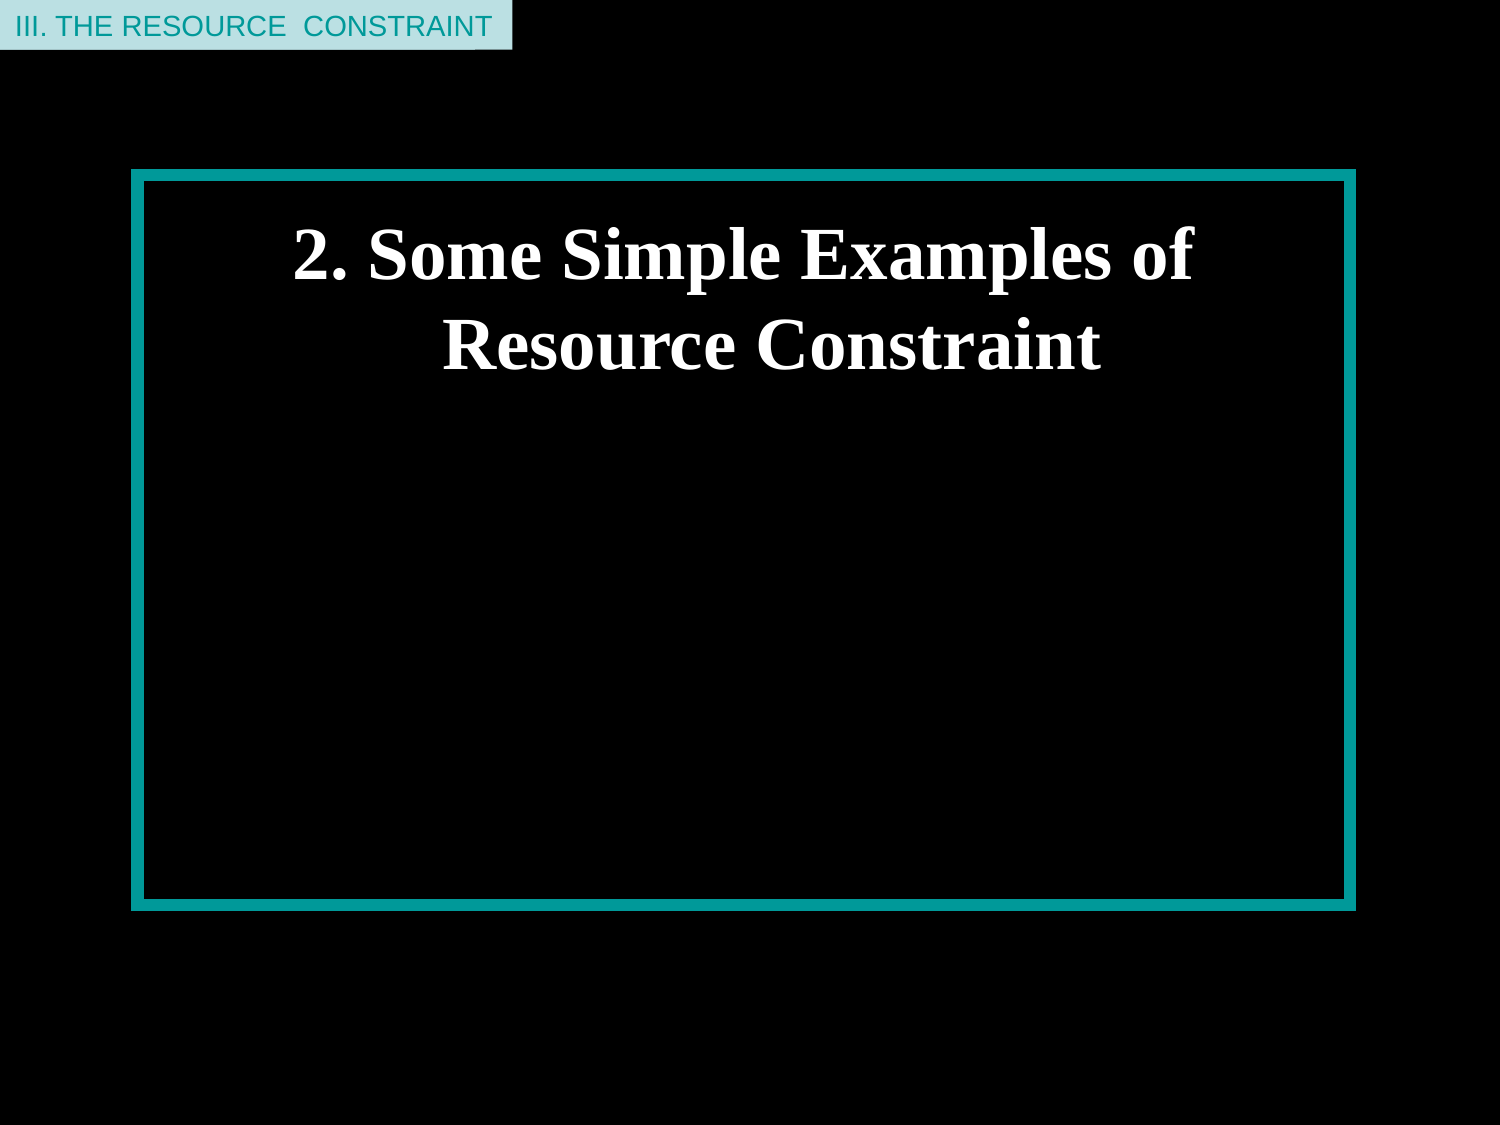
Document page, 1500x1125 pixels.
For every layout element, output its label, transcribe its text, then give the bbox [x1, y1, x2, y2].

text_box 2. Some Simple Examples of Resource Constraint Bribes, corruption, side-deals Prospects for high paying jobs after leaving office Campaign contributions Control over mass media [137, 174, 1350, 905]
text_box III. THE RESOURCE CONSTRAINT [0, 0, 513, 50]
